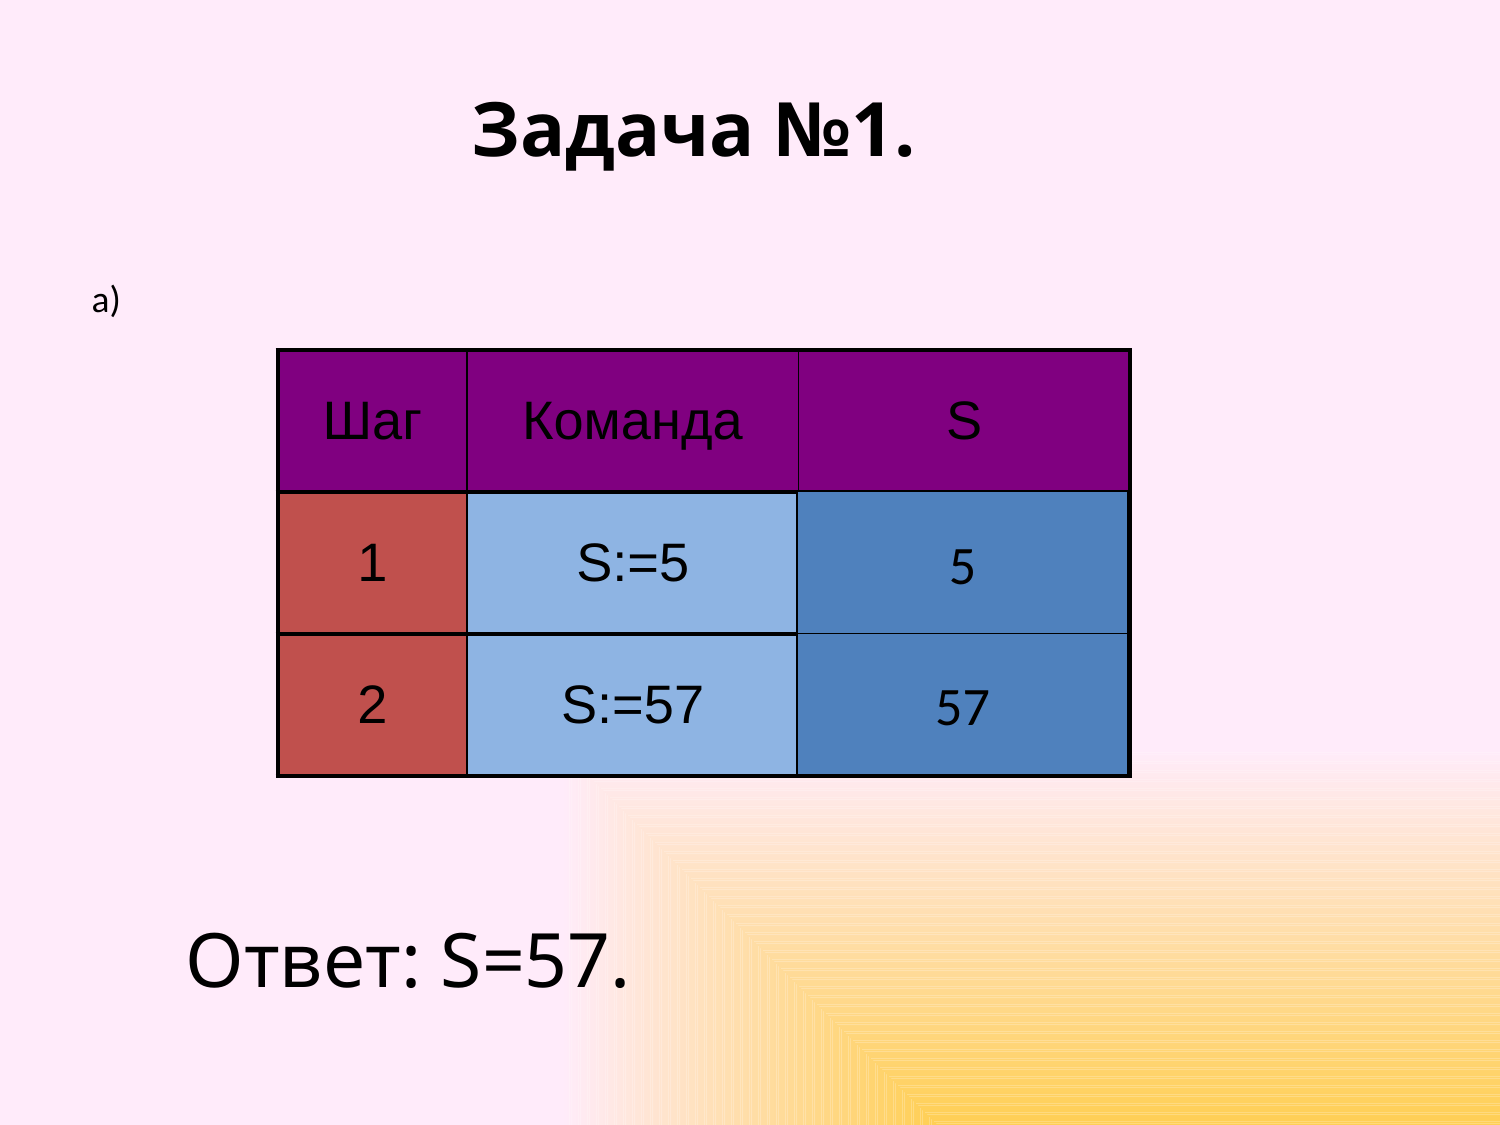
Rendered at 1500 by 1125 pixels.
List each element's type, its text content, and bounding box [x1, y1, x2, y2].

table_header S [799, 352, 1128, 490]
table_cell 1 [280, 494, 466, 632]
text_box Ответ: S=57. [171, 904, 939, 1010]
text_box 57 [797, 633, 1129, 775]
table_cell S:=57 [468, 636, 797, 774]
text_box 5 [797, 491, 1129, 633]
table_cell 2 [280, 636, 466, 774]
table_header Шаг [280, 352, 466, 490]
text_box а) [76, 267, 254, 327]
title Задача №1. [75, 20, 1313, 233]
table_cell S:=5 [468, 494, 797, 632]
table_header Команда [468, 352, 798, 490]
